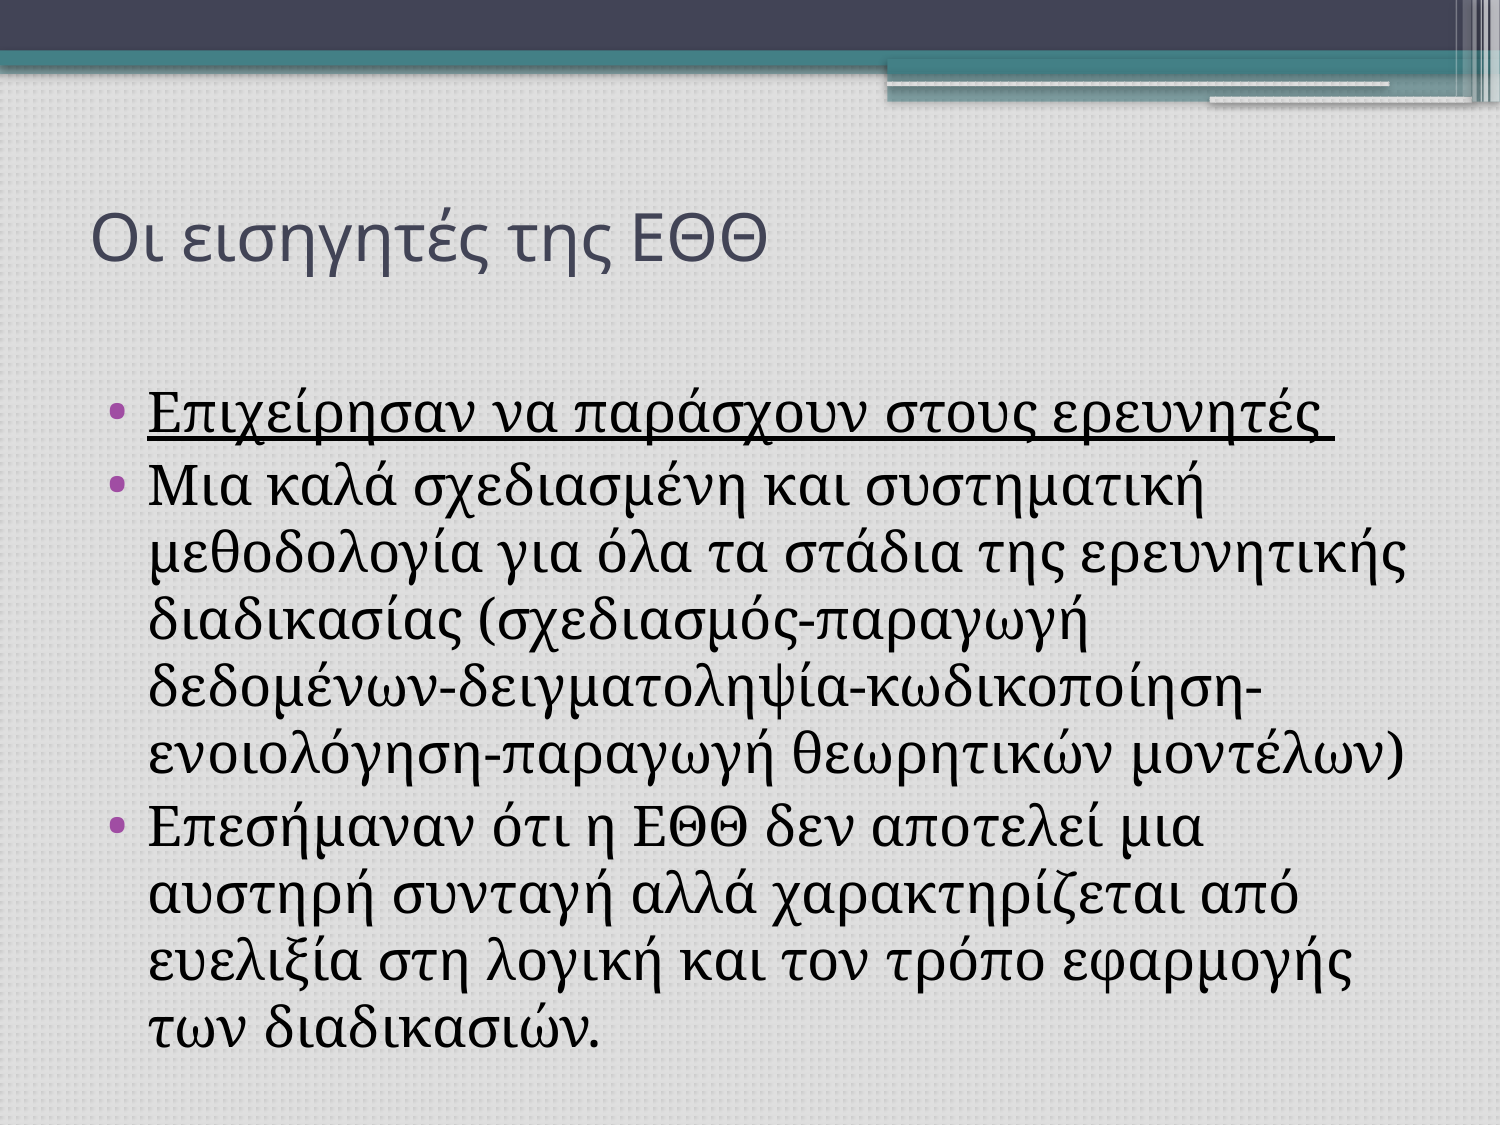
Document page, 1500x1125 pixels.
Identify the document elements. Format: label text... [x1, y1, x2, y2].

list Επιχείρησαν να παράσχουν στους ερευνητές Μια καλά σχεδιασμένη και συστηματική μεθοδολογία για όλα τα στάδια της ερευνητικής διαδικασίας (σχεδιασμός-παραγωγή δεδομένων-δειγματοληψία-κωδικοποίηση-ενοιολόγηση-παραγωγή θεωρητικών μοντέλων) Επεσήμαναν ότι η ΕΘΘ δεν αποτελεί μια αυστηρή συνταγή αλλά χαρακτηρίζεται από ευελιξία στη λογική και τον τρόπο εφαρμογής των διαδικασιών. [75, 368, 1425, 1079]
title Οι εισηγητές της ΕΘΘ [75, 187, 1425, 363]
